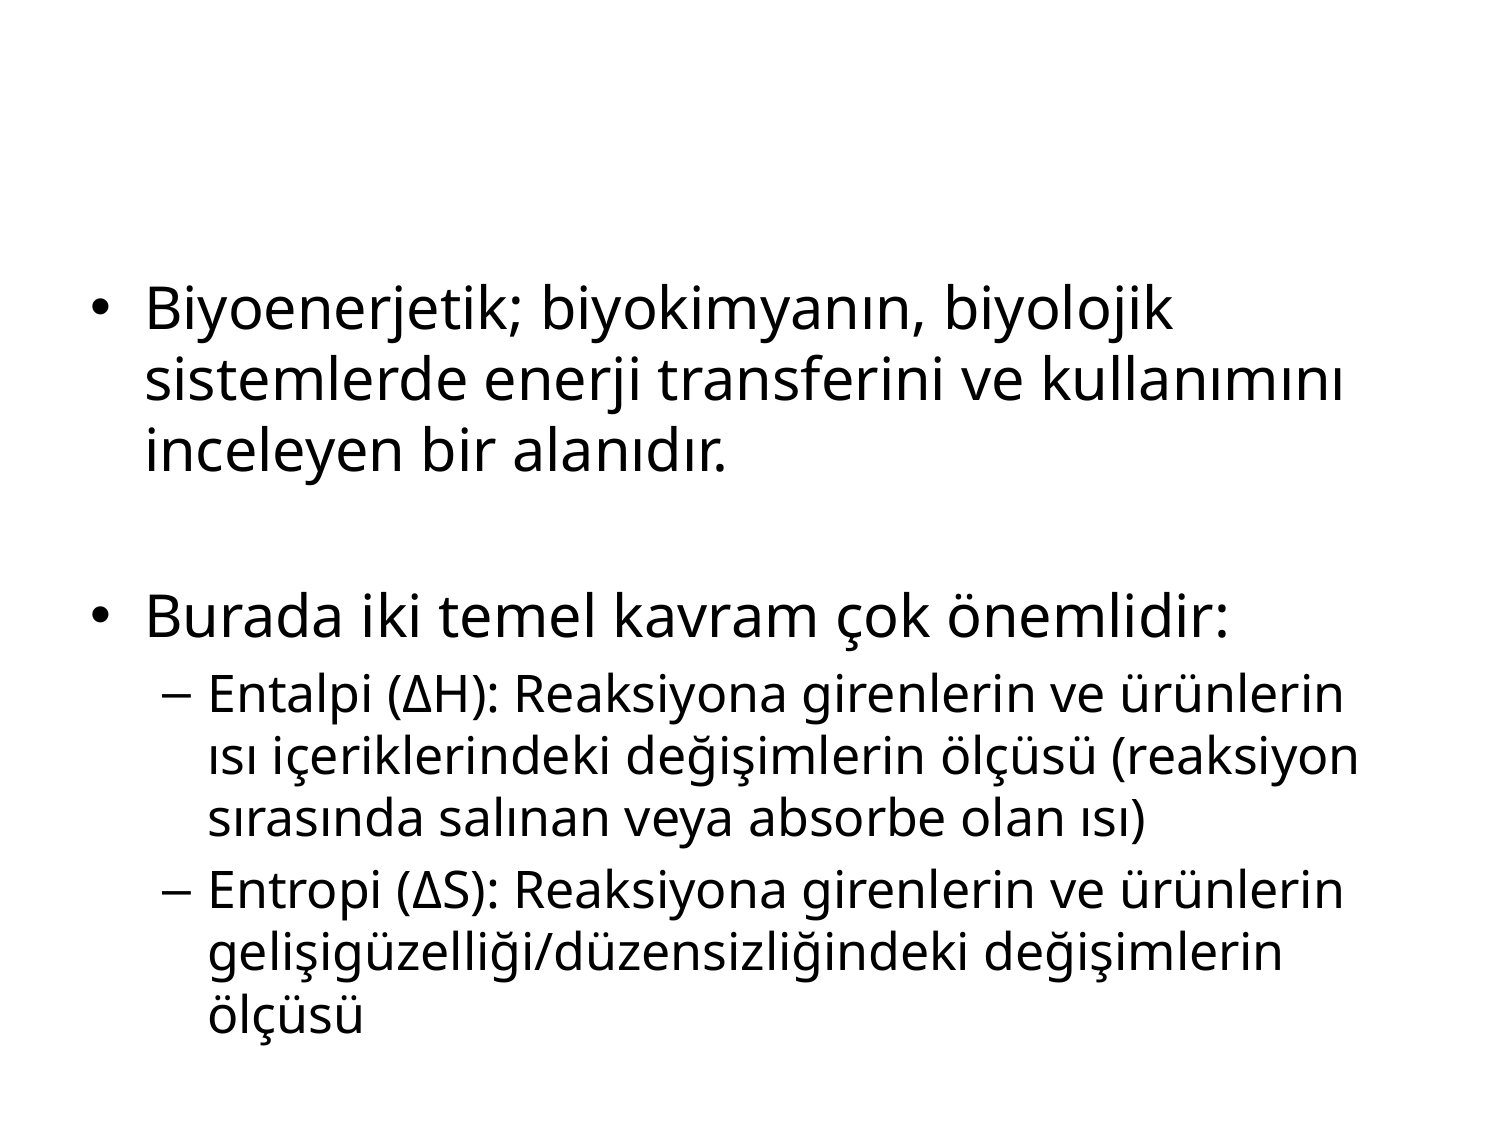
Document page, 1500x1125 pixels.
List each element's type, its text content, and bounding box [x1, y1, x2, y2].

list Biyoenerjetik; biyokimyanın, biyolojik sistemlerde enerji transferini ve kullanımını inceleyen bir alanıdır. Burada iki temel kavram çok önemlidir: Entalpi (ΔH): Reaksiyona girenlerin ve ürünlerin ısı içeriklerindeki değişimlerin ölçüsü (reaksiyon sırasında salınan veya absorbe olan ısı) Entropi (ΔS): Reaksiyona girenlerin ve ürünlerin gelişigüzelliği/düzensizliğindeki değişimlerin ölçüsü [75, 262, 1425, 1059]
